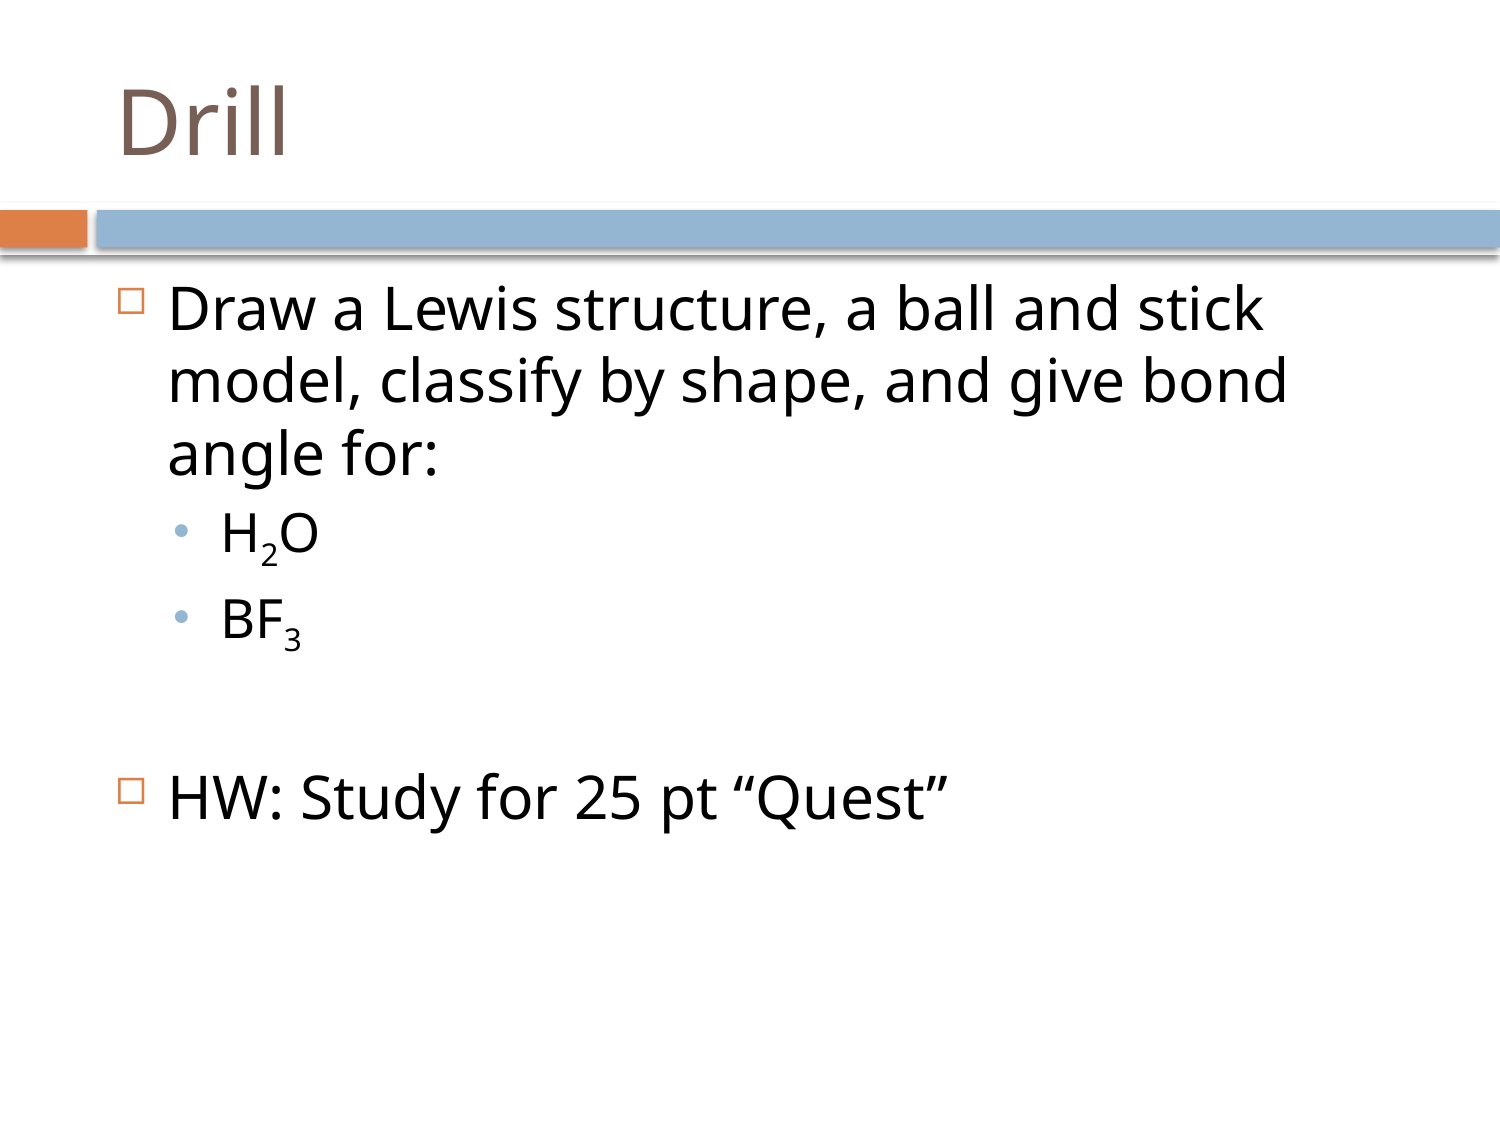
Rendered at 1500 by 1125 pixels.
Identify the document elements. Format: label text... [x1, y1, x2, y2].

title Drill [100, 37, 1438, 200]
list Draw a Lewis structure, a ball and stick model, classify by shape, and give bond angle for: H2O BF3 HW: Study for 25 pt “Quest” [100, 262, 1438, 1000]
